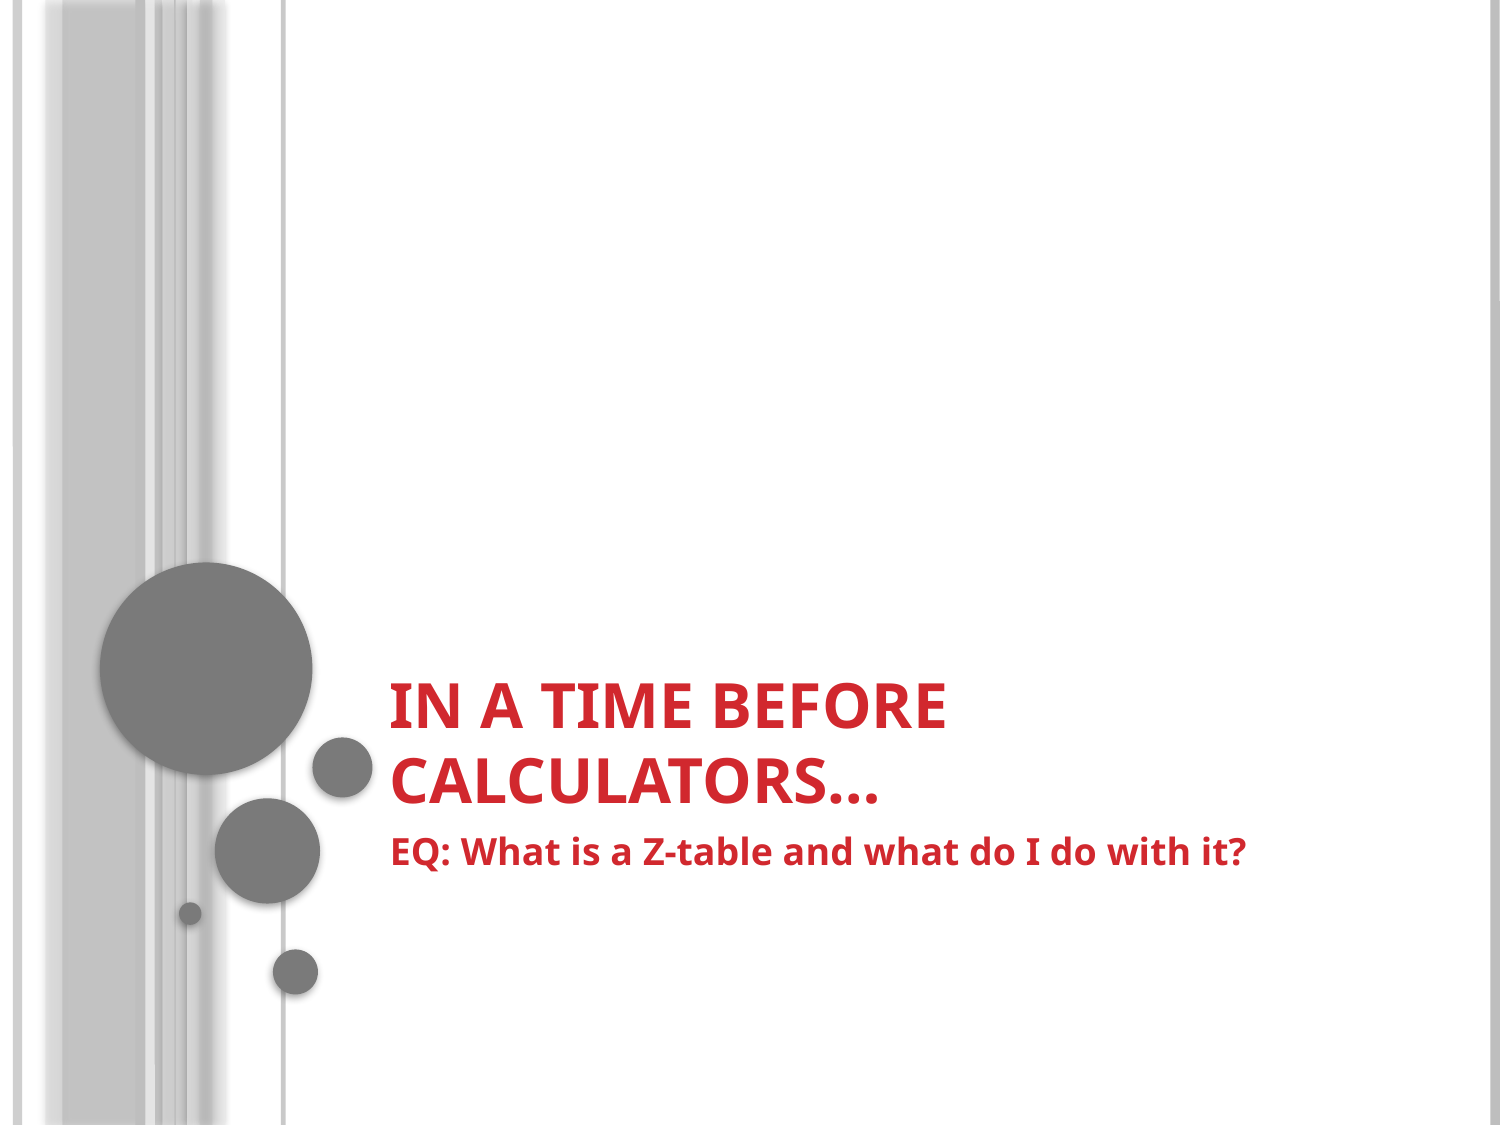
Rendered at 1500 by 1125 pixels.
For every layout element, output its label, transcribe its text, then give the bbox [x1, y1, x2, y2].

subtitle EQ: What is a Z-table and what do I do with it? [375, 820, 1388, 1046]
title In a time before calculators… [375, 512, 1388, 820]
